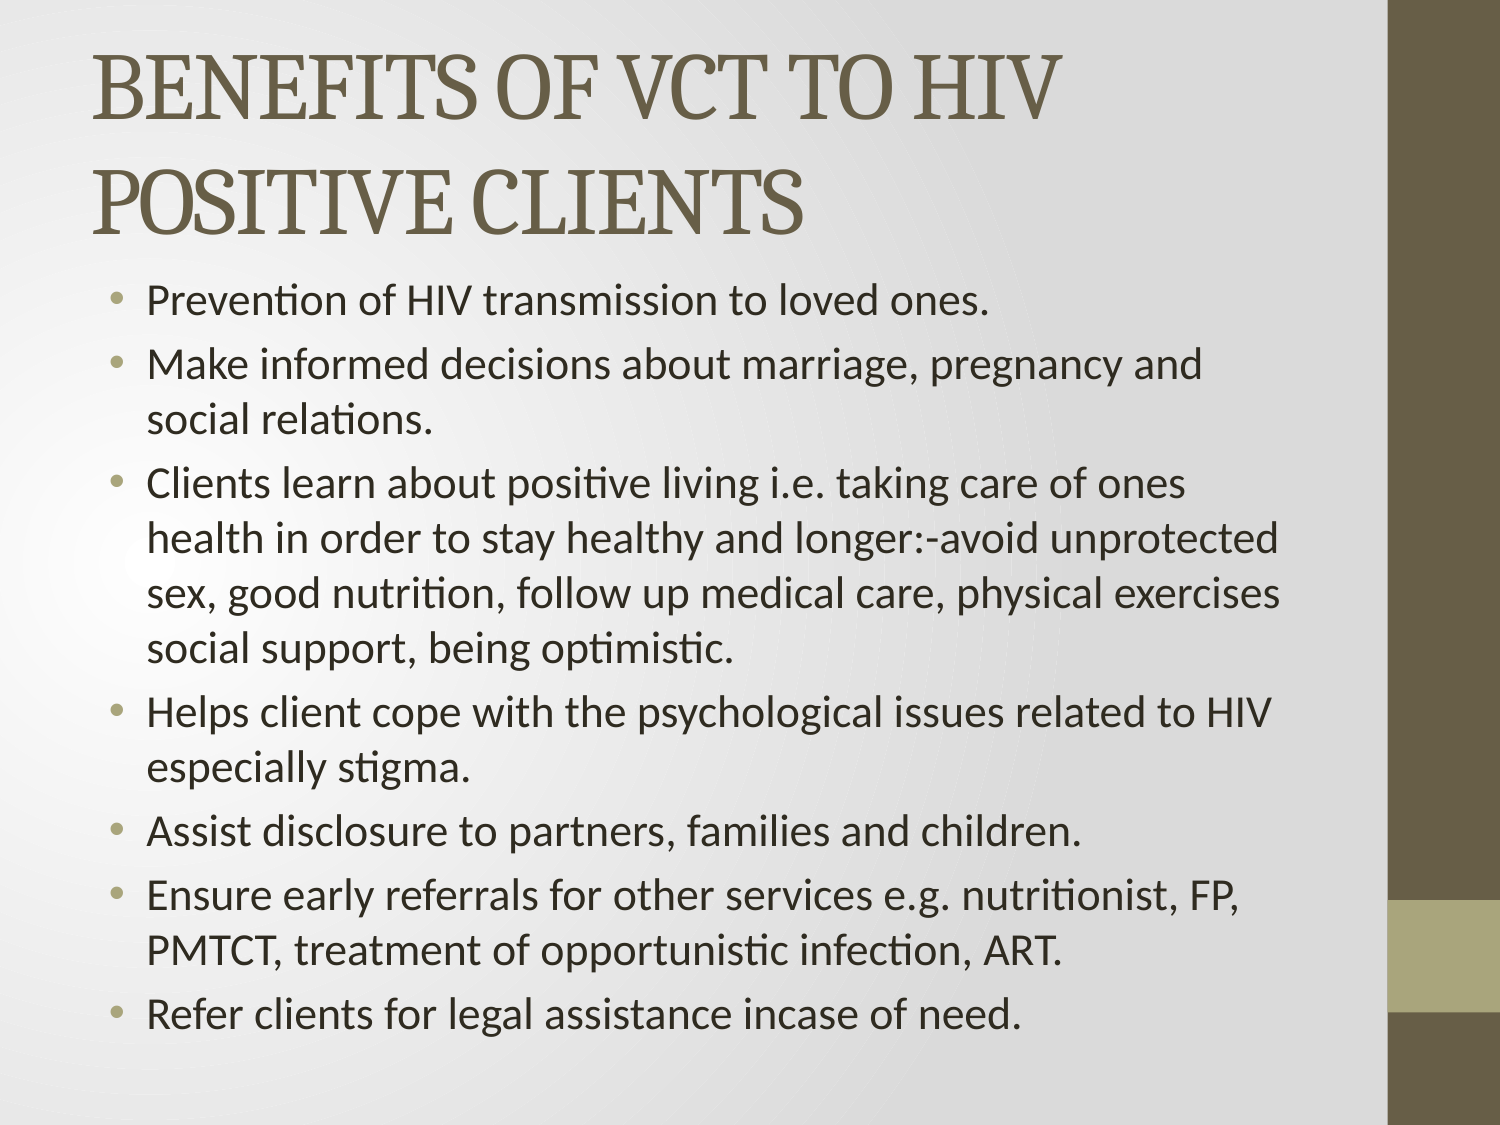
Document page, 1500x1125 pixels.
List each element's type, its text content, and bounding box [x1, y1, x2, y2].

title BENEFITS OF VCT TO HIV POSITIVE CLIENTS [75, 45, 1325, 233]
list Prevention of HIV transmission to loved ones. Make informed decisions about marriage, pregnancy and social relations. Clients learn about positive living i.e. taking care of ones health in order to stay healthy and longer:-avoid unprotected sex, good nutrition, follow up medical care, physical exercises social support, being optimistic. Helps client cope with the psychological issues related to HIV especially stigma. Assist disclosure to partners, families and children. Ensure early referrals for other services e.g. nutritionist, FP, PMTCT, treatment of opportunistic infection, ART. Refer clients for legal assistance incase of need. [75, 262, 1325, 1050]
